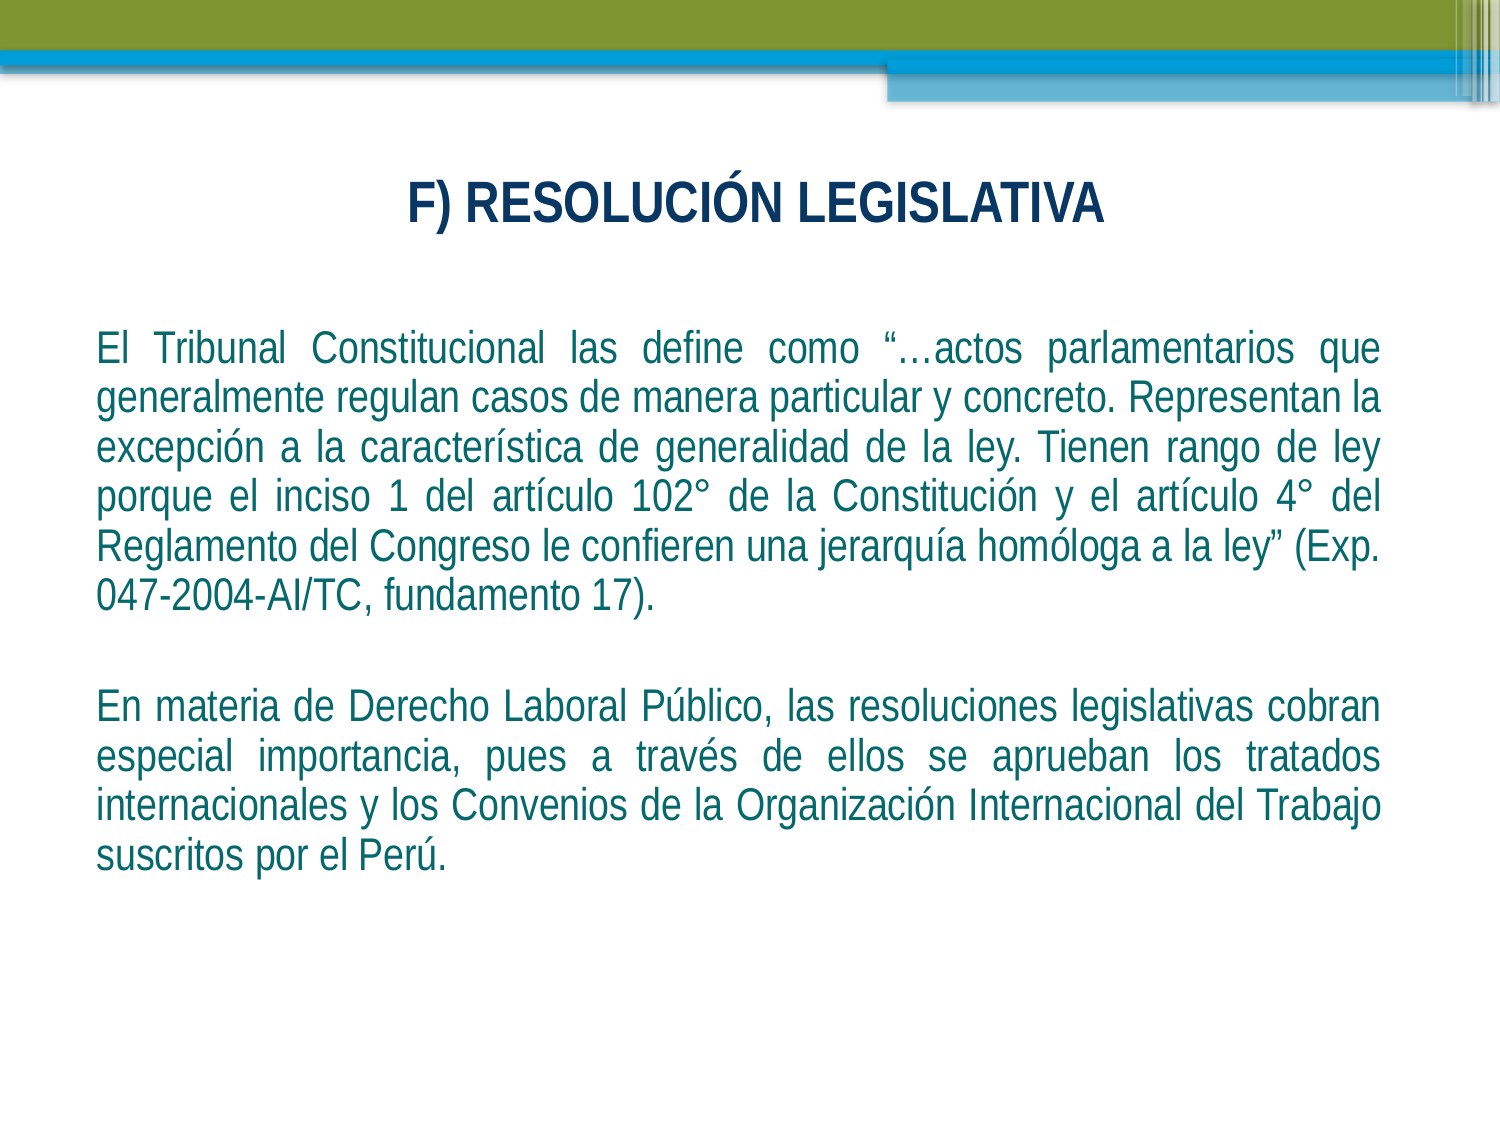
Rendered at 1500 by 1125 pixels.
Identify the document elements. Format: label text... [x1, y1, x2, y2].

title F) RESOLUCIÓN LEGISLATIVA [82, 128, 1432, 269]
list El Tribunal Constitucional las define como “…actos parlamentarios que generalmente regulan casos de manera particular y concreto. Representan la excepción a la característica de generalidad de la ley. Tienen rango de ley porque el inciso 1 del artículo 102° de la Constitución y el artículo 4° del Reglamento del Congreso le confieren una jerarquía homóloga a la ley” (Exp. 047-2004-AI/TC, fundamento 17). En materia de Derecho Laboral Público, las resoluciones legislativas cobran especial importancia, pues a través de ellos se aprueban los tratados internacionales y los Convenios de la Organización Internacional del Trabajo suscritos por el Perú. [82, 316, 1397, 1026]
